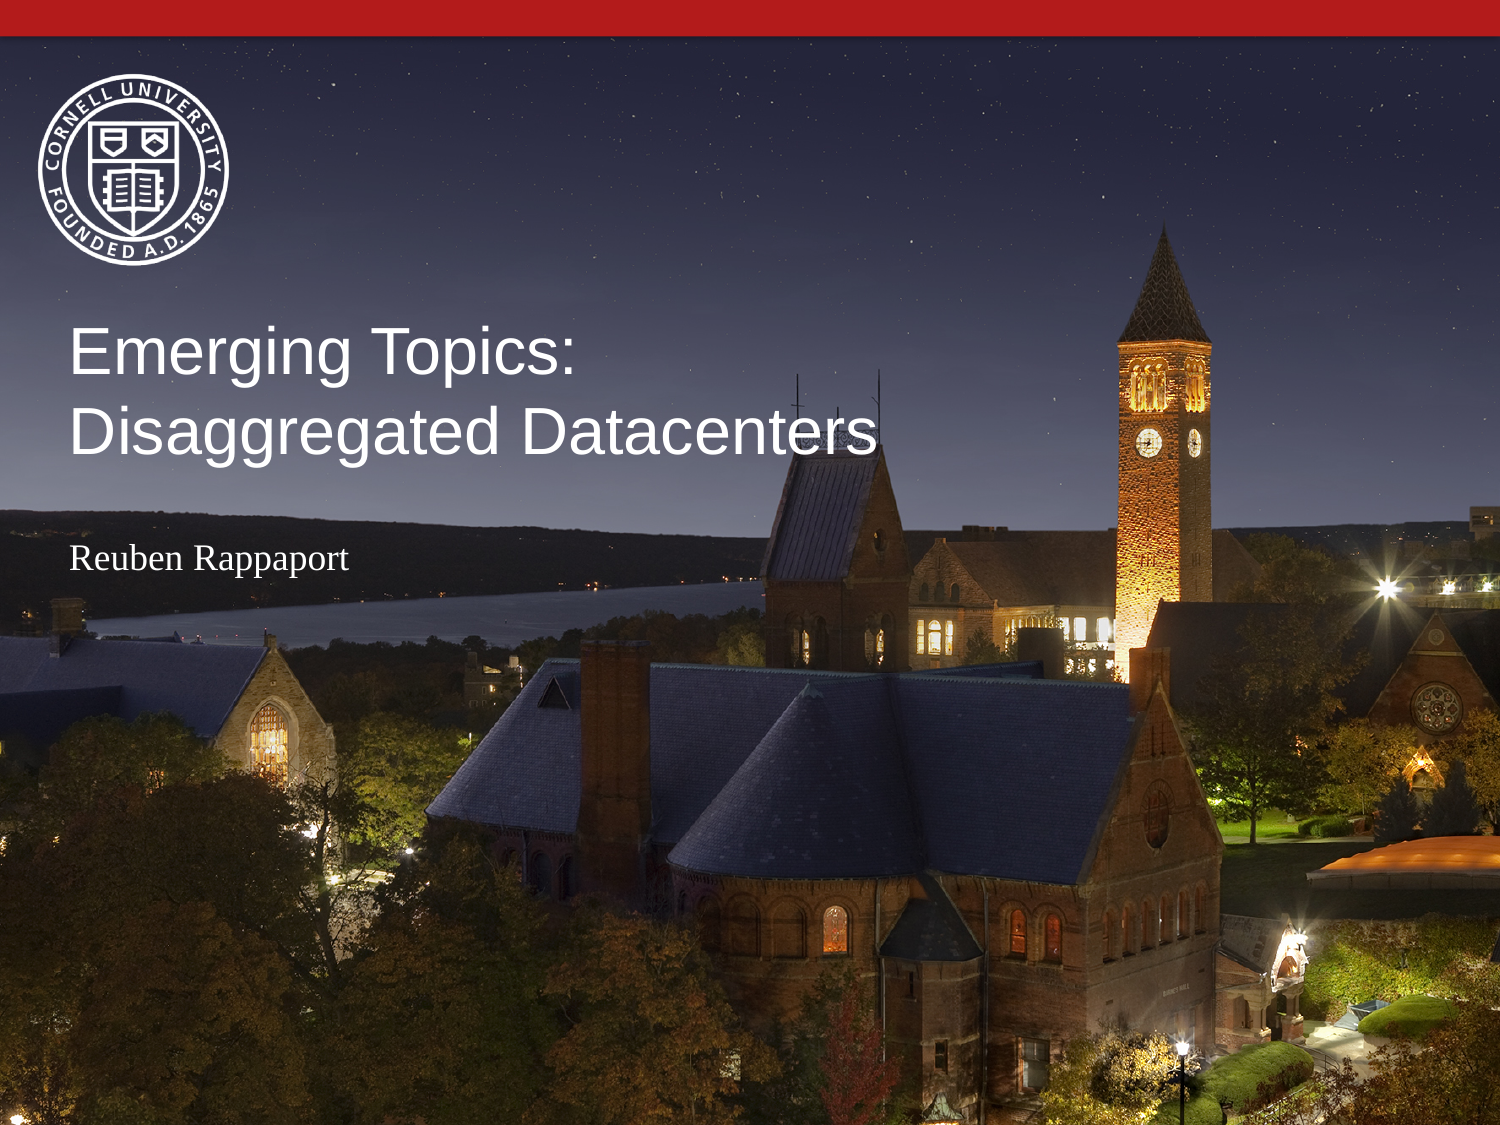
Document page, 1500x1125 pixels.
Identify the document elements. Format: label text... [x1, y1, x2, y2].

title Emerging Topics: Disaggregated Datacenters [53, 299, 913, 488]
picture [0, 37, 1500, 1125]
list Reuben Rappaport [53, 525, 733, 700]
